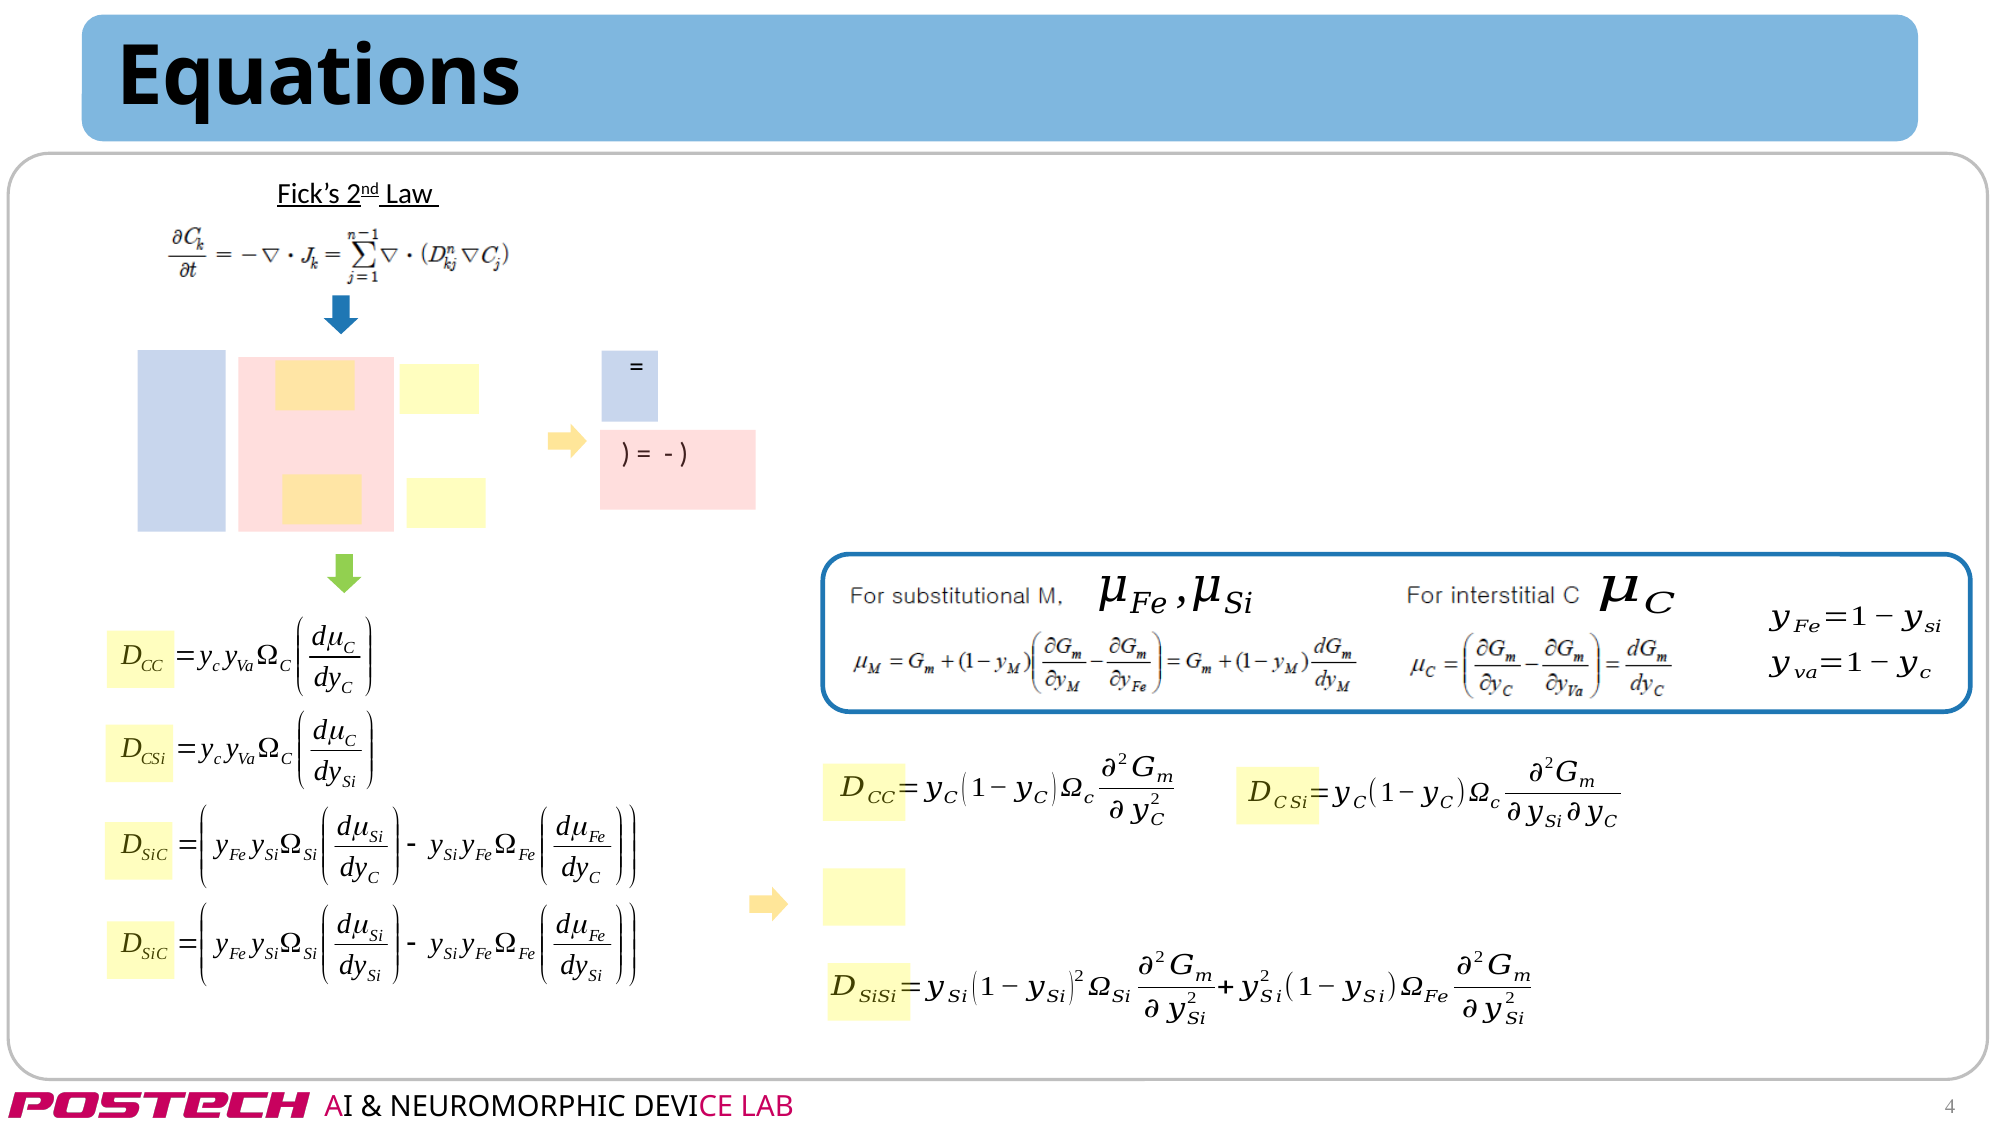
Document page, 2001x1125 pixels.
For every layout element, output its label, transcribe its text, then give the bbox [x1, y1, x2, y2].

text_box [137, 349, 705, 532]
text_box Equations [101, 29, 1971, 142]
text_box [839, 568, 1944, 712]
text_box [321, 294, 362, 336]
picture [8, 1092, 310, 1119]
text_box [7, 152, 1989, 1081]
text_box [748, 884, 790, 925]
text_box AI & NEUROMORPHIC DEVICE LAB [309, 1081, 1139, 1125]
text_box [822, 748, 1900, 1028]
text_box [80, 13, 1918, 143]
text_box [104, 612, 645, 992]
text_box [600, 340, 1601, 510]
text_box Fick’s 2nd Law [262, 166, 455, 217]
text_box [324, 553, 365, 595]
slide_number 4 [1520, 1074, 1971, 1125]
picture [151, 218, 526, 290]
text_box [821, 553, 1972, 713]
